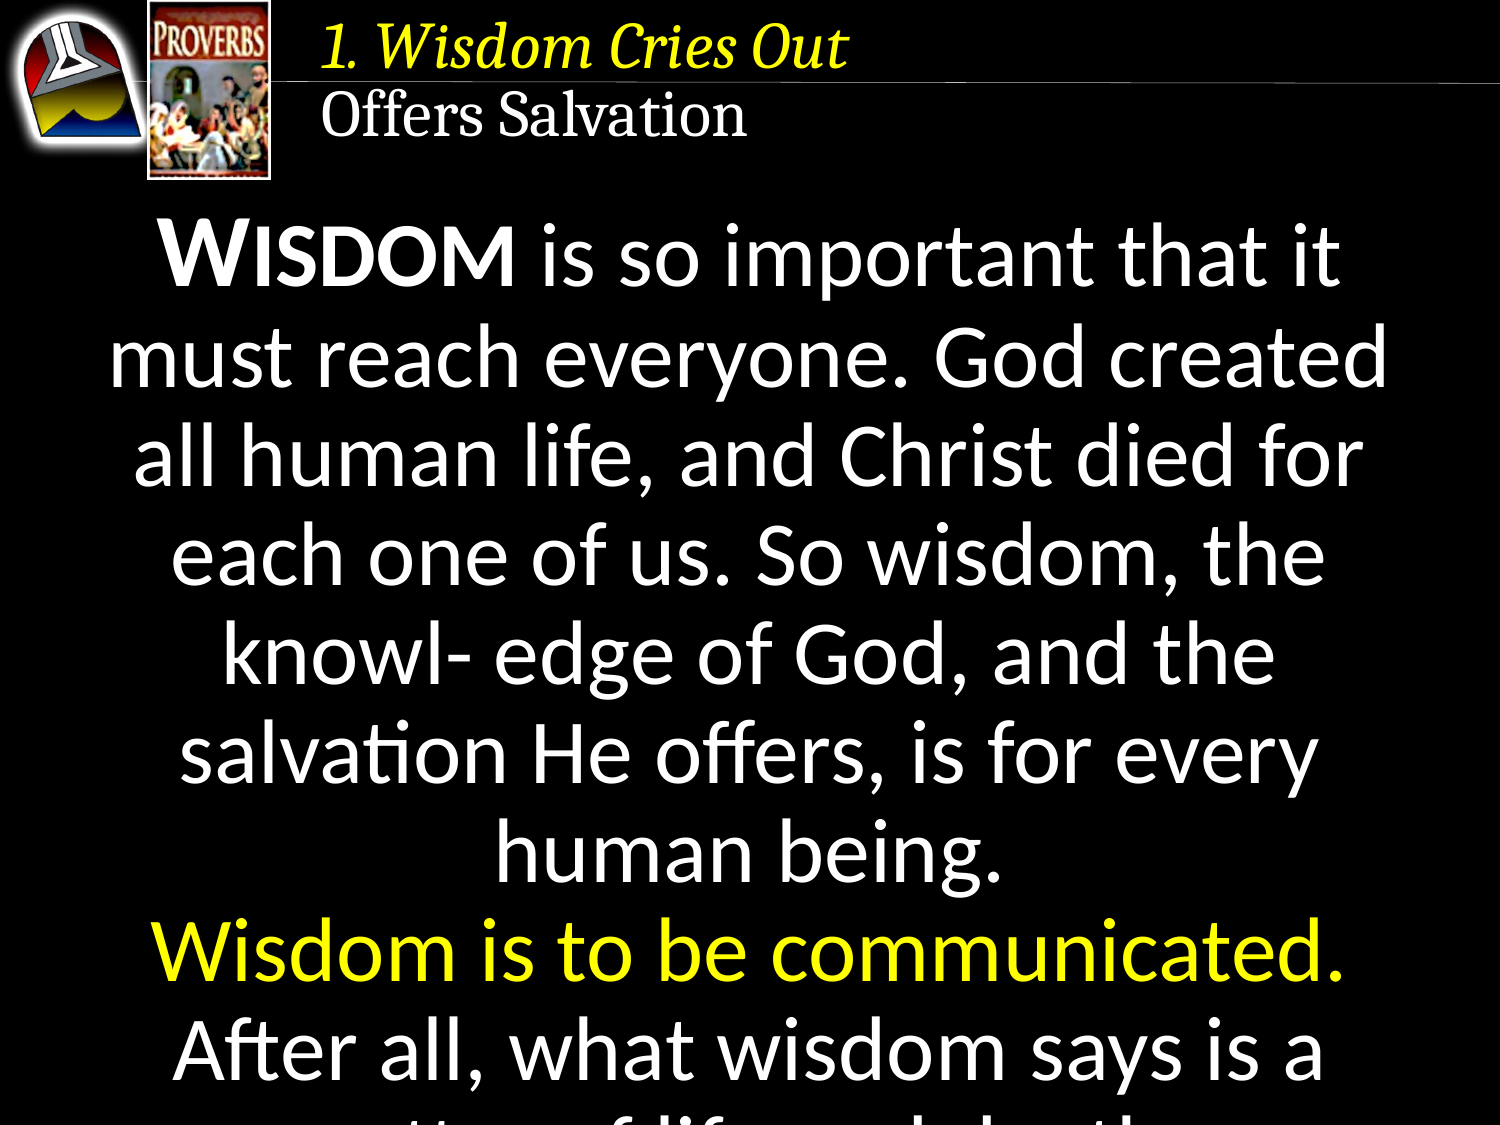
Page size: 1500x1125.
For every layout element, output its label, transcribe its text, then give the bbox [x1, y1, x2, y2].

picture [0, 0, 271, 180]
text_box 1. Wisdom Cries Out Offers Salvation [307, 6, 865, 158]
text_box Wisdom is so important that it must reach everyone. God created all human life, and Christ died for each one of us. So wisdom, the knowl- edge of God, and the salvation He offers, is for every human being. Wisdom is to be communicated. After all, what wisdom says is a matter of life and death. [43, 196, 1457, 1125]
